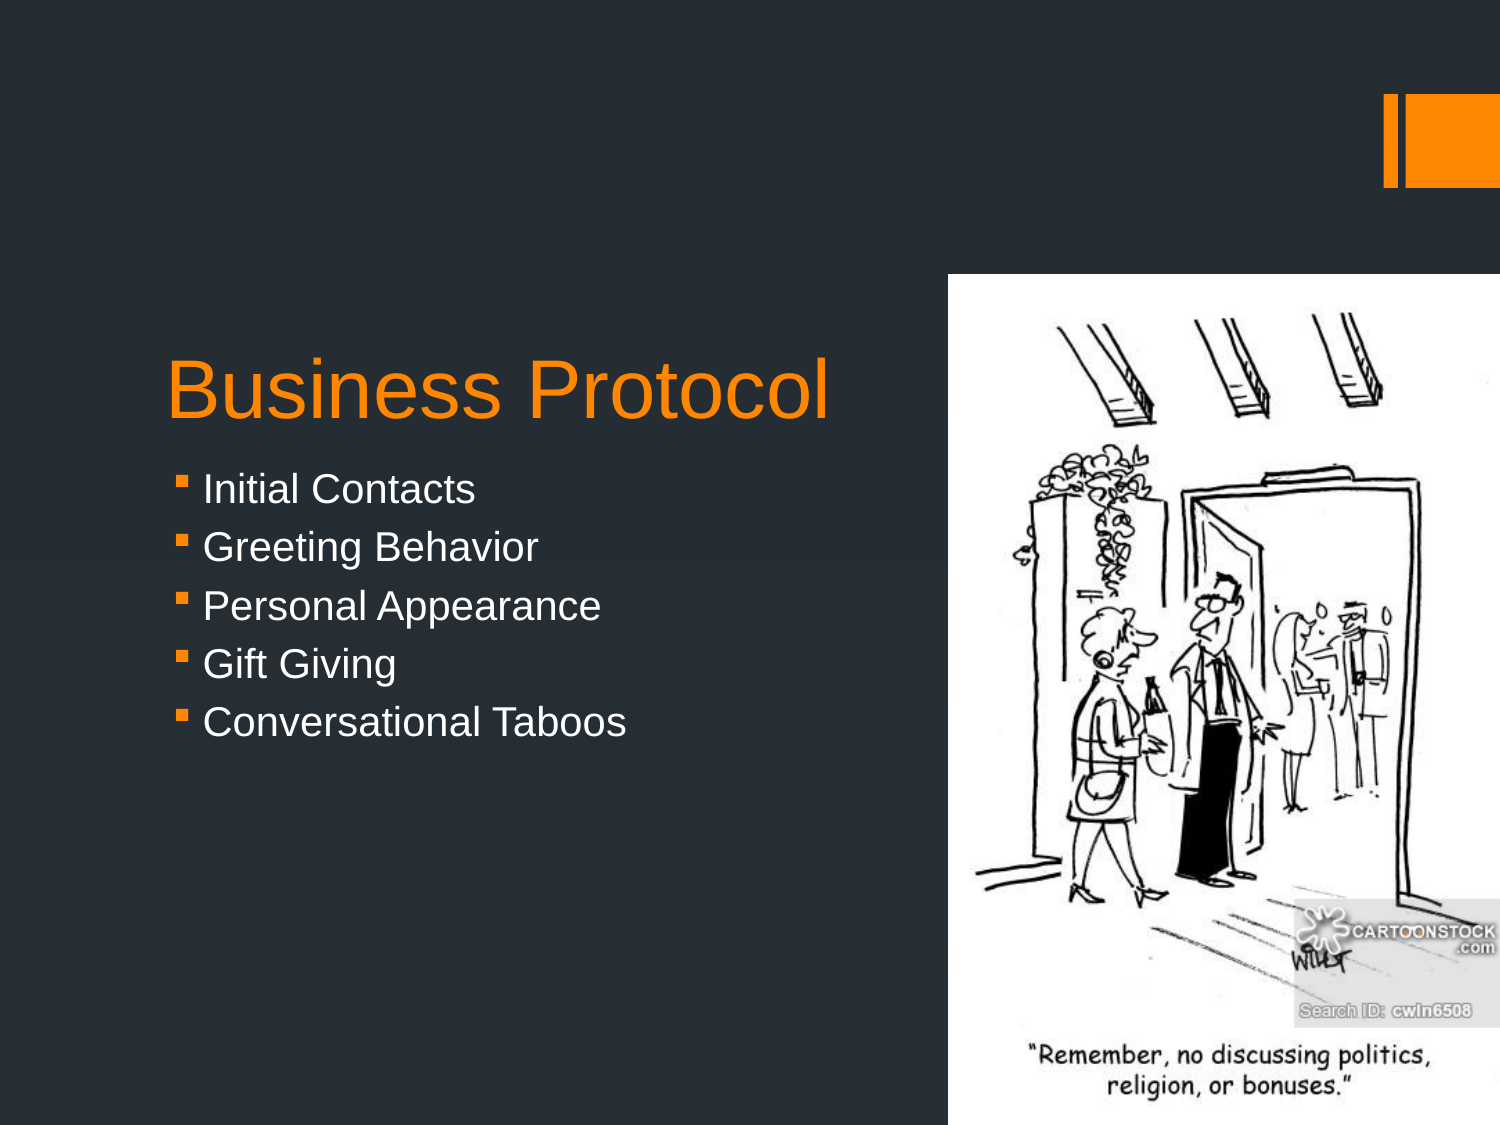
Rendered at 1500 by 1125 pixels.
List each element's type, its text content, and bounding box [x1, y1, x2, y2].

picture [947, 274, 1500, 1125]
title Business Protocol [150, 253, 1350, 443]
list Initial Contacts Greeting Behavior Personal Appearance Gift Giving Conversational Taboos [150, 454, 942, 1035]
